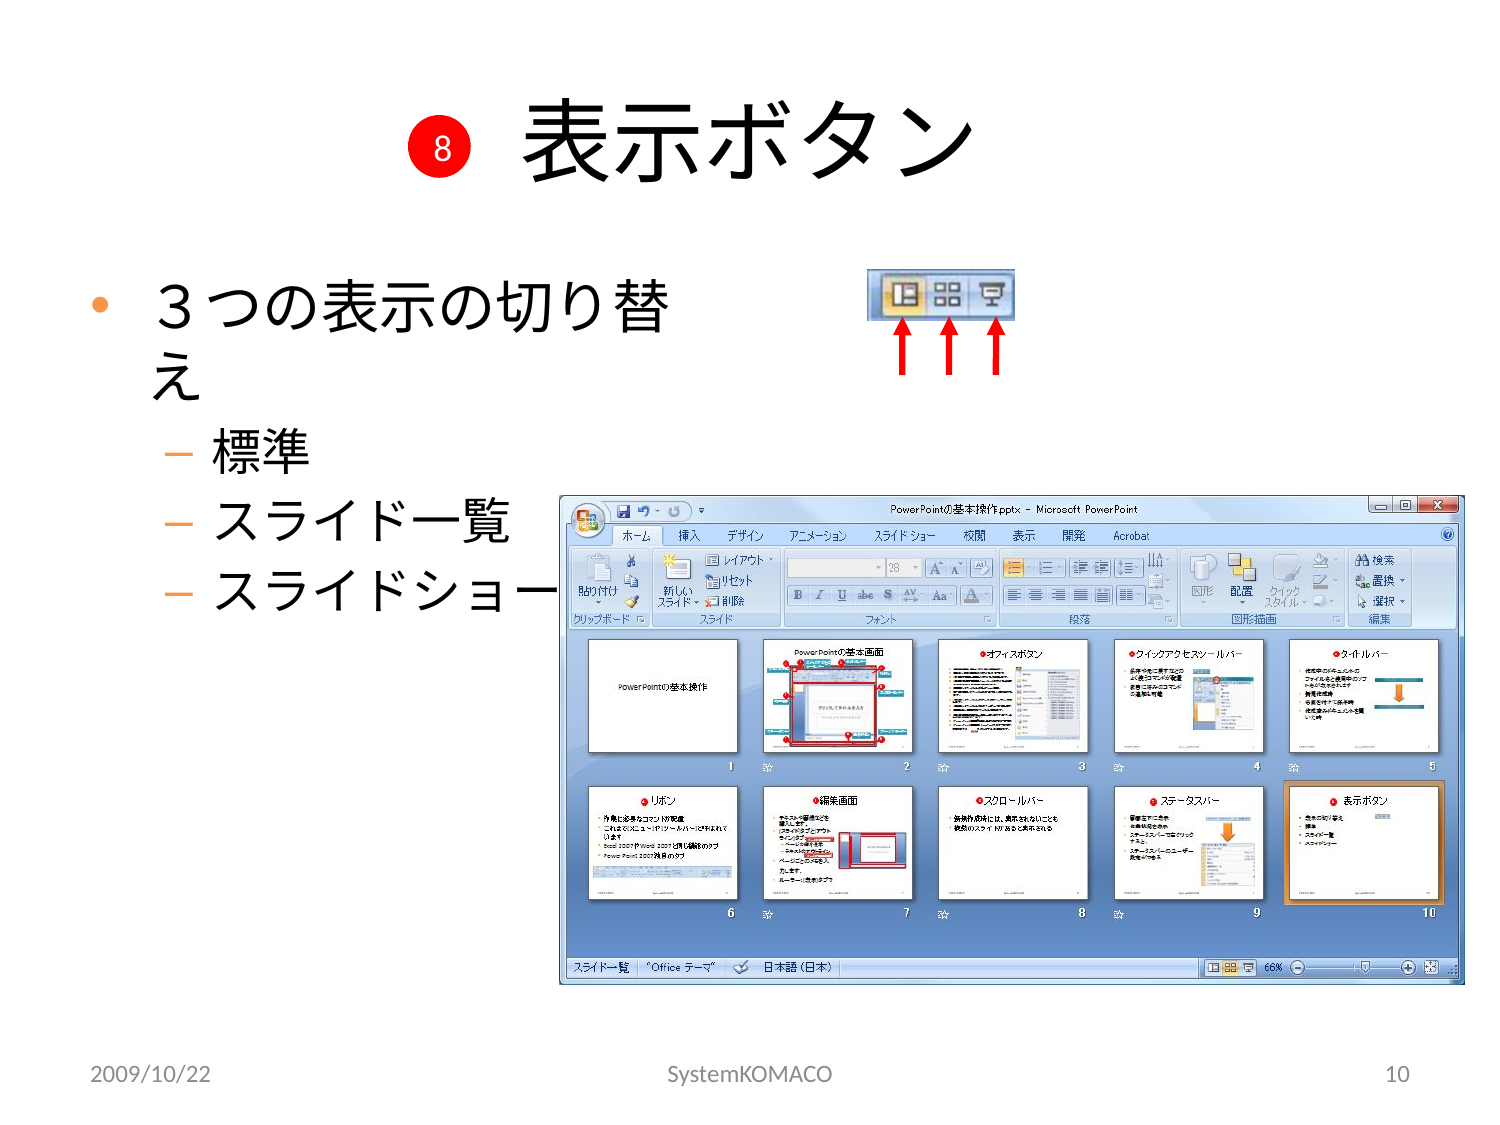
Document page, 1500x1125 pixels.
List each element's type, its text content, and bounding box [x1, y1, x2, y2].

picture [558, 495, 1466, 985]
slide_number 10 [1074, 1042, 1425, 1103]
list ３つの表示の切り替え 標準 スライド一覧 スライドショー [75, 262, 738, 1005]
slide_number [75, 1042, 425, 1103]
footer SystemKOMACO [512, 1042, 988, 1103]
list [866, 269, 1015, 322]
text_box 8 [407, 115, 471, 178]
title 表示ボタン [75, 45, 1425, 233]
